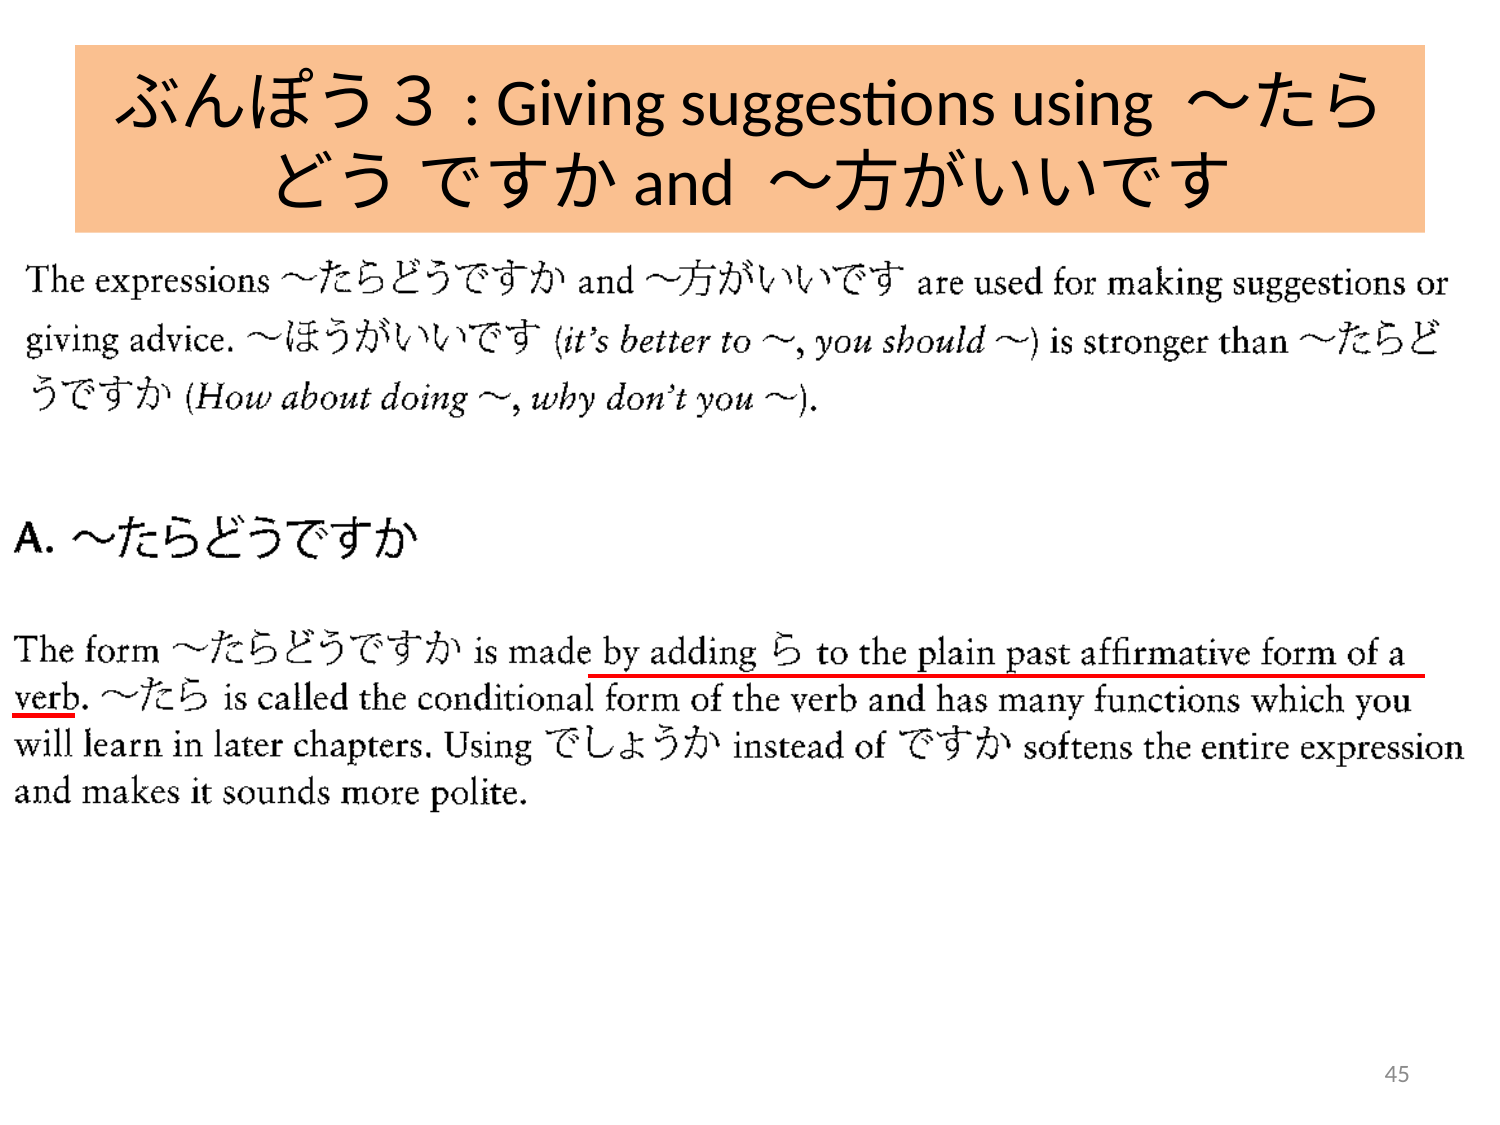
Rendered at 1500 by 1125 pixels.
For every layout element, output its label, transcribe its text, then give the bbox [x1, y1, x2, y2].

title ぶんぽう３: Giving suggestions using ～たらどう ですかand ～方がいいです [74, 44, 1426, 233]
picture [0, 497, 1476, 824]
slide_number 45 [1074, 1042, 1425, 1103]
picture [11, 252, 1476, 451]
